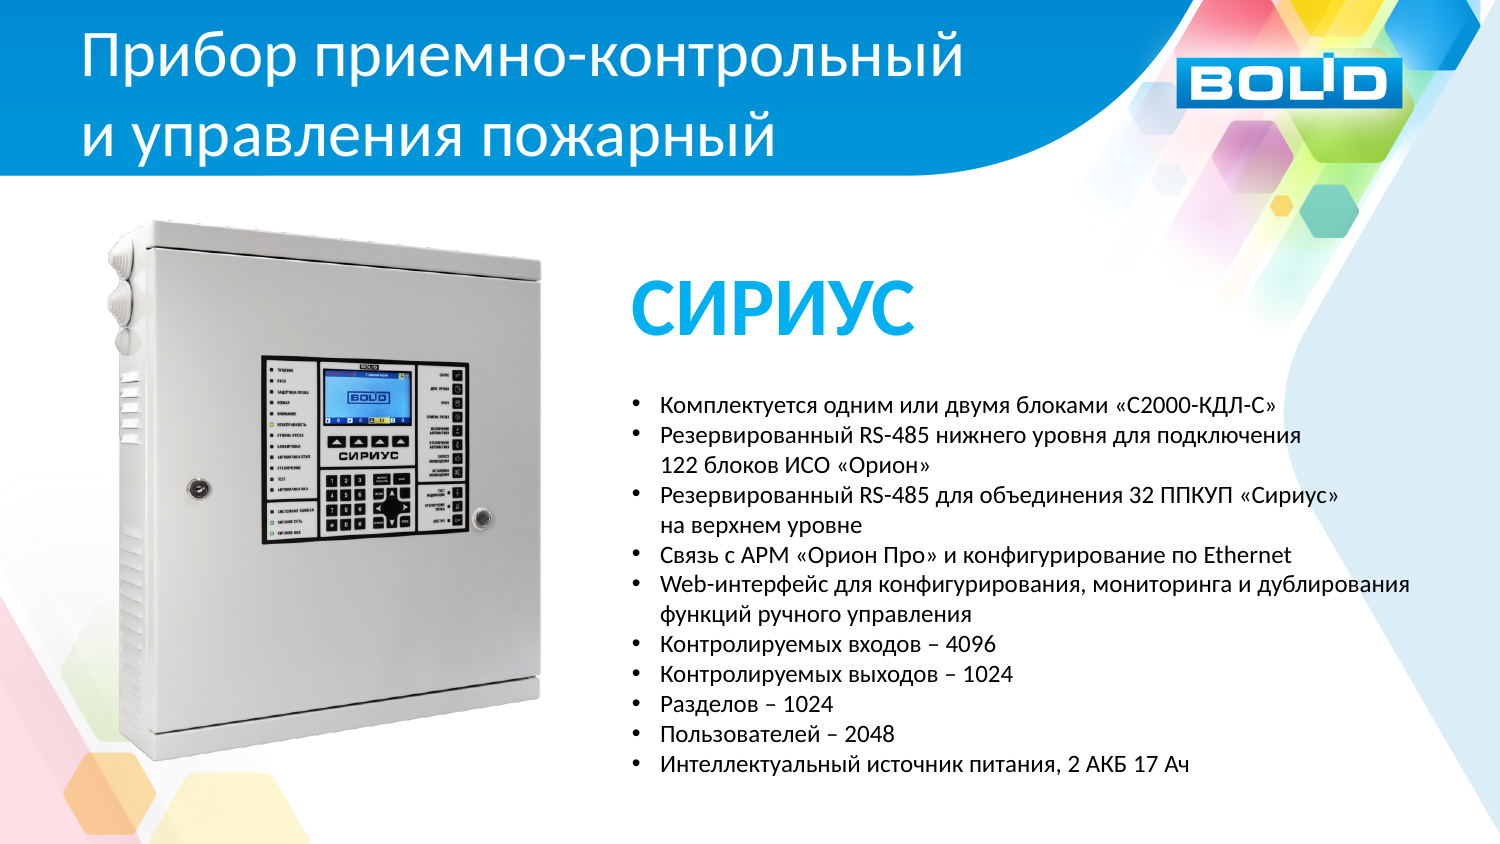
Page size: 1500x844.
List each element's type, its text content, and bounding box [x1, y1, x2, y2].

text_box СИРИУС [637, 244, 972, 360]
text_box Комплектуется одним или двумя блоками «С2000-КДЛ-С» Резервированный RS-485 нижнего уровня для подключения 122 блоков ИСО «Орион» Резервированный RS-485 для объединения 32 ППКУП «Сириус» на верхнем уровне Связь с АРМ «Орион Про» и конфигурирование по Ethernet Web-интерфейс для конфигурирования, мониторинга и дублирования функций ручного управления Контролируемых входов – 4096 Контролируемых выходов – 1024 Разделов – 1024 Пользователей – 2048 Интеллектуальный источник питания, 2 АКБ 17 Ач [635, 380, 1459, 785]
picture [0, 0, 1500, 844]
text_box Прибор приемно-контрольный и управления пожарный [65, 2, 1094, 178]
